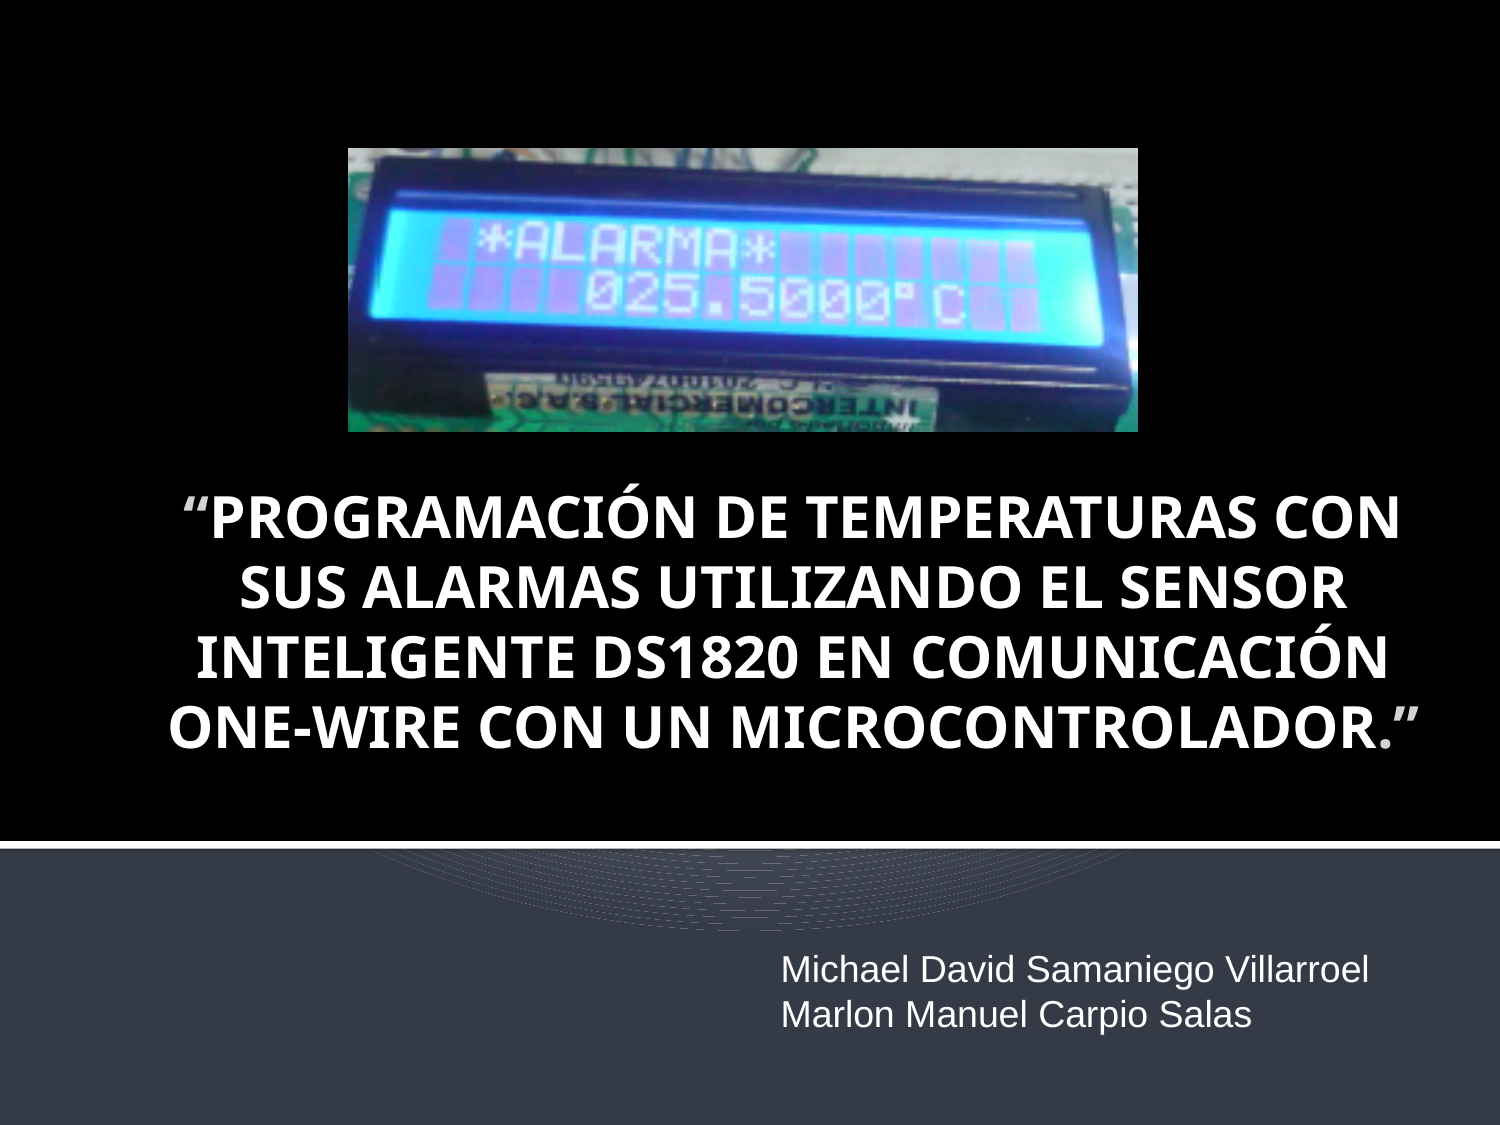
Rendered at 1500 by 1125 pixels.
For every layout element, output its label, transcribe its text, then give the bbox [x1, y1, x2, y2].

title “PROGRAMACIÓN DE TEMPERATURAS CON SUS ALARMAS UTILIZANDO EL SENSOR INTELIGENTE DS1820 EN COMUNICACIÓN ONE-WIRE CON UN MICROCONTROLADOR.” [152, 480, 1428, 926]
text_box Michael David Samaniego Villarroel Marlon Manuel Carpio Salas [765, 937, 1465, 1043]
picture [348, 149, 1139, 433]
